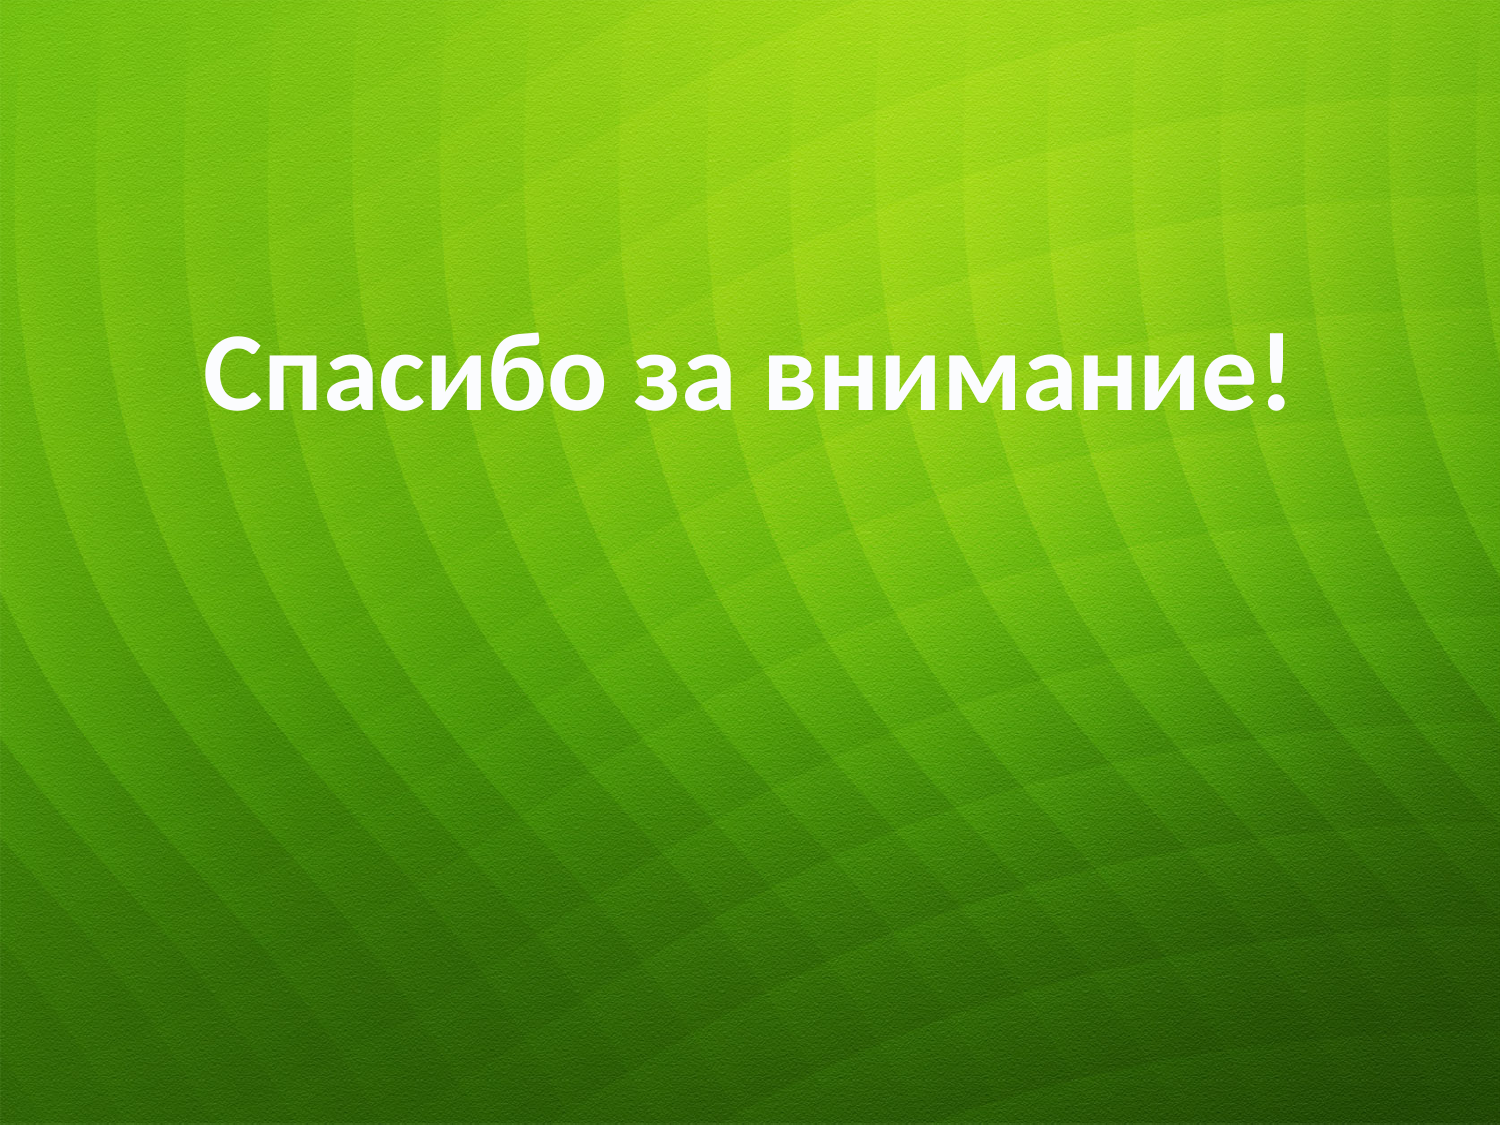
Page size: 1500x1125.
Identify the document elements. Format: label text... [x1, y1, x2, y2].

picture [0, 0, 1500, 1125]
text_box Спасибо за внимание! [188, 290, 1311, 441]
